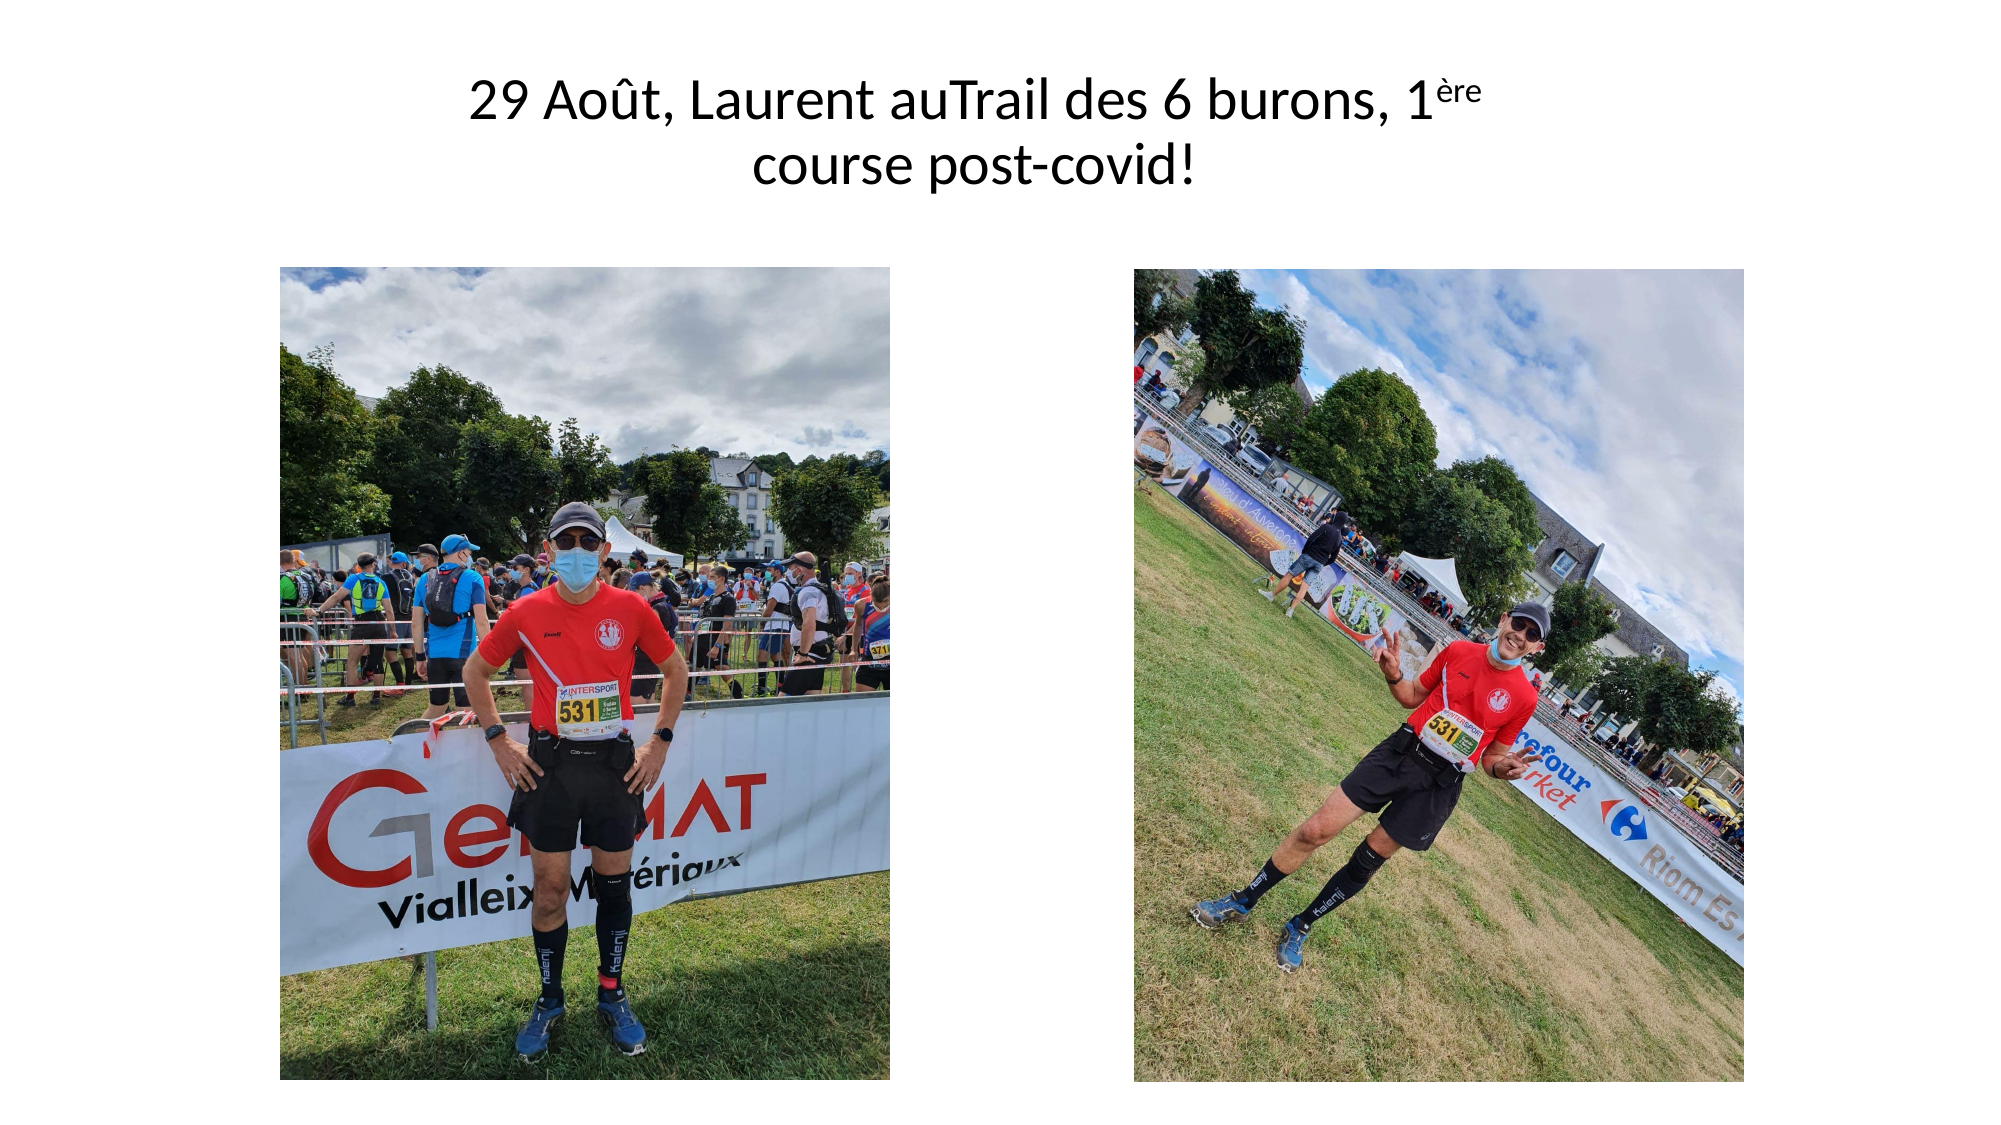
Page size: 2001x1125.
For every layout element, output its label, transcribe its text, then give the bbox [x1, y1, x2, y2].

title 29 Août, Laurent auTrail des 6 burons, 1ère course post-covid! [368, 59, 1583, 206]
picture [280, 267, 890, 1080]
picture [1134, 269, 1744, 1082]
